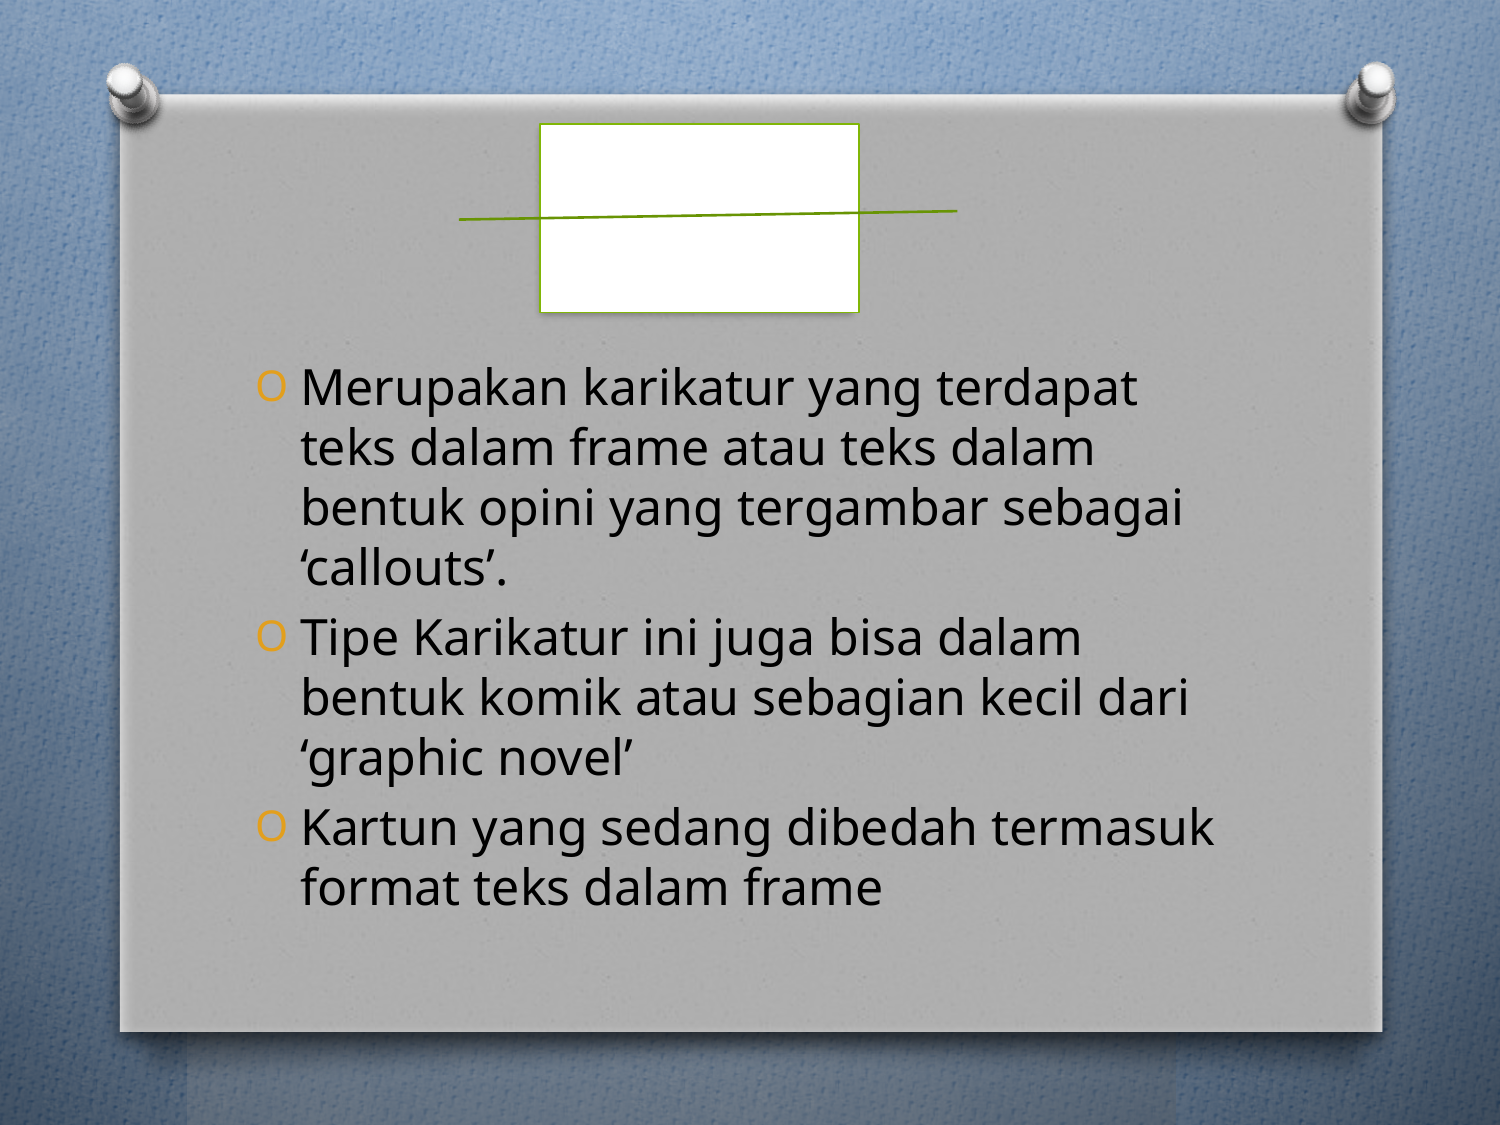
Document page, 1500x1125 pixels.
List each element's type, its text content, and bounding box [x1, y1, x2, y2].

list Merupakan karikatur yang terdapat teks dalam frame atau teks dalam bentuk opini yang tergambar sebagai ‘callouts’. Tipe Karikatur ini juga bisa dalam bentuk komik atau sebagian kecil dari ‘graphic novel’ Kartun yang sedang dibedah termasuk format teks dalam frame [240, 347, 1257, 939]
picture [1317, 35, 1439, 156]
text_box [458, 210, 958, 220]
text_box [539, 123, 860, 210]
text_box [539, 231, 860, 313]
picture [75, 29, 198, 153]
